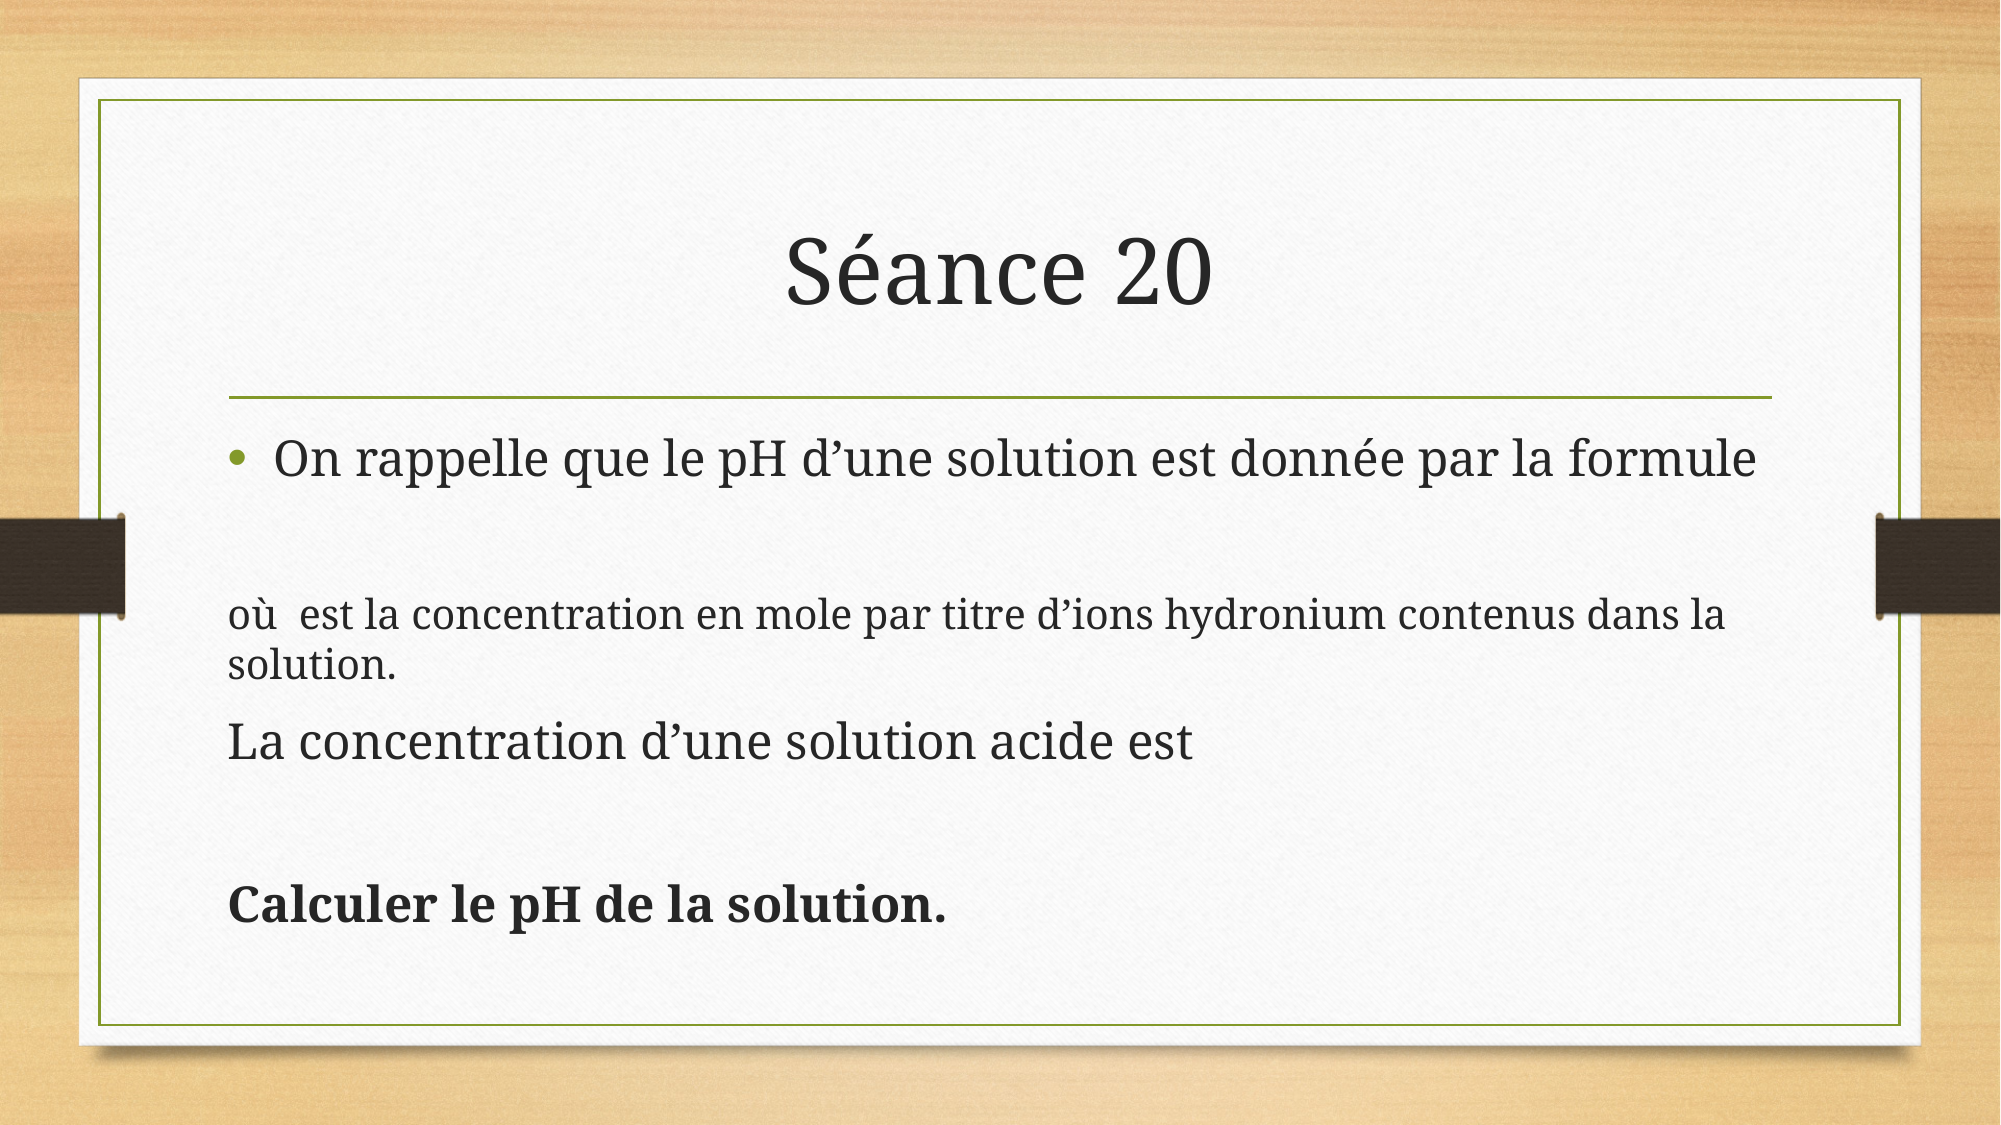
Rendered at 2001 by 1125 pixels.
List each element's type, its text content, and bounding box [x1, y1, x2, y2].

title Séance 20 [212, 161, 1788, 375]
picture [0, 0, 2001, 1125]
